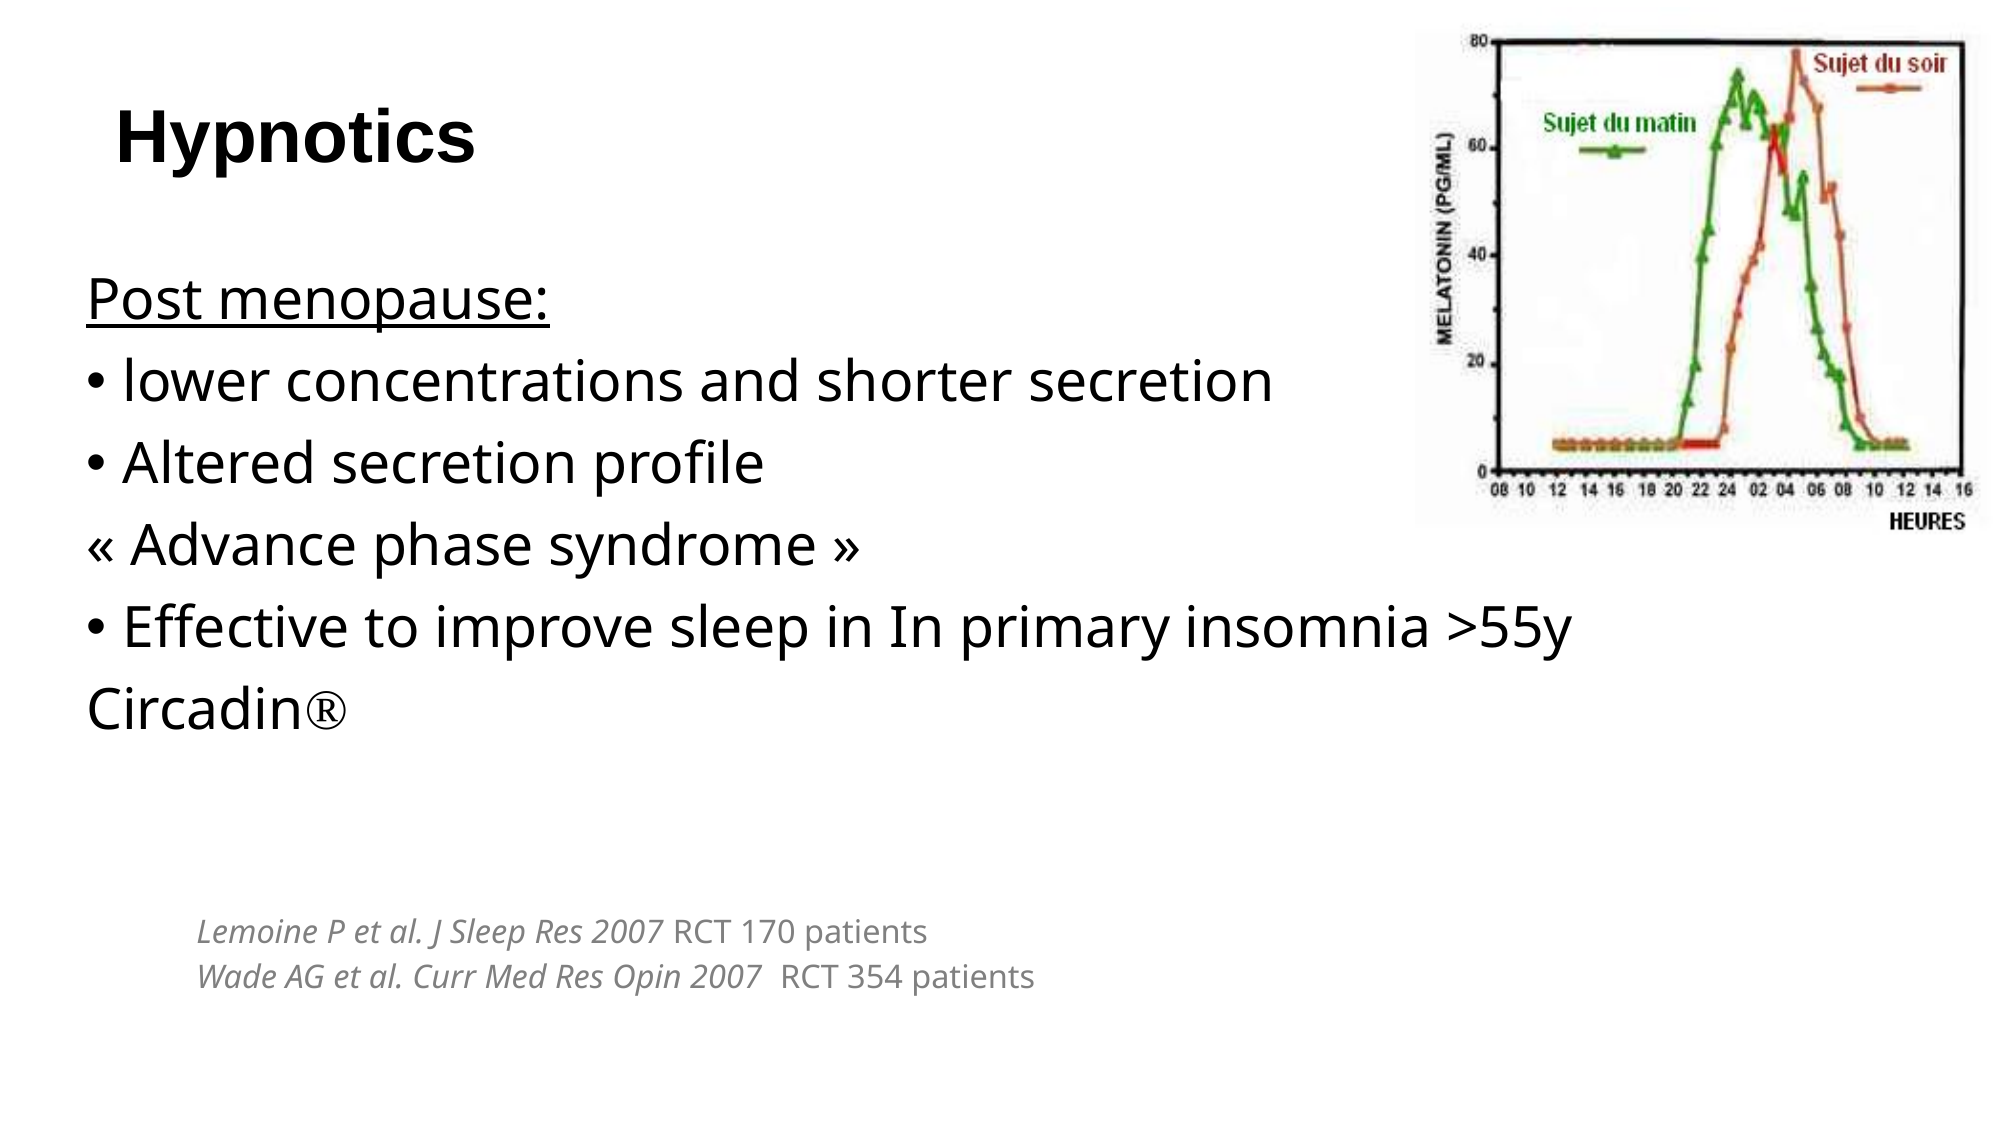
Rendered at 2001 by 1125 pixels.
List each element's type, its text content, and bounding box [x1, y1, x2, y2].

list Post menopause: lower concentrations and shorter secretion Altered secretion profile « Advance phase syndrome » Effective to improve sleep in In primary insomnia >55y Circadin Lemoine P et al. J Sleep Res 2007 RCT 170 patients Wade AG et al. Curr Med Res Opin 2007 RCT 354 patients [71, 262, 1654, 1005]
title Hypnotics [100, 90, 1415, 262]
picture [1415, 7, 2000, 545]
